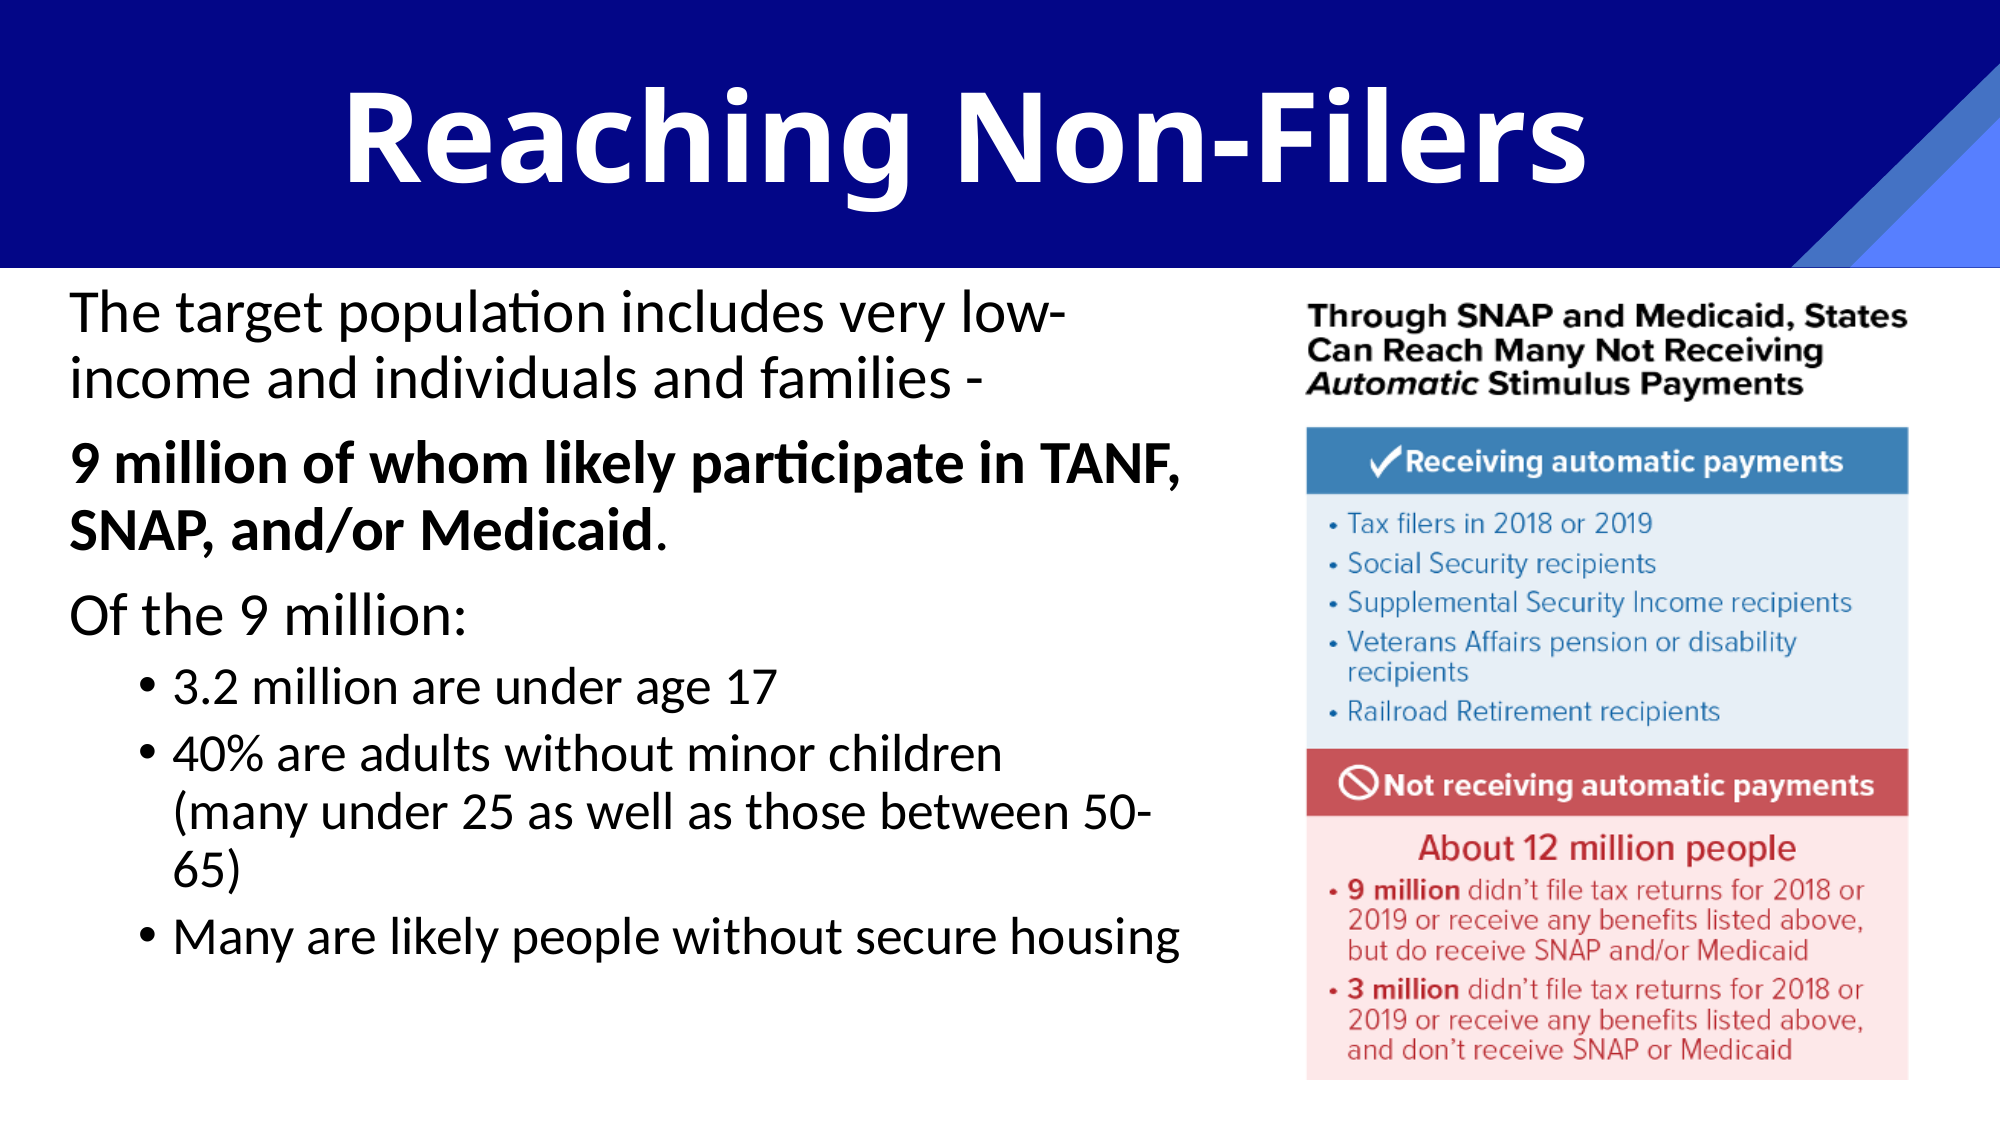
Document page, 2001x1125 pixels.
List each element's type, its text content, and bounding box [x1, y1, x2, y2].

list The target population includes very low-income and individuals and families - 9 million of whom likely participate in TANF, SNAP, and/or Medicaid. Of the 9 million: 3.2 million are under age 17 40% are adults without minor children (many under 25 as well as those between 50-65) Many are likely people without secure housing [54, 272, 1216, 1021]
picture [1304, 300, 1910, 1080]
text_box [0, 0, 2000, 268]
